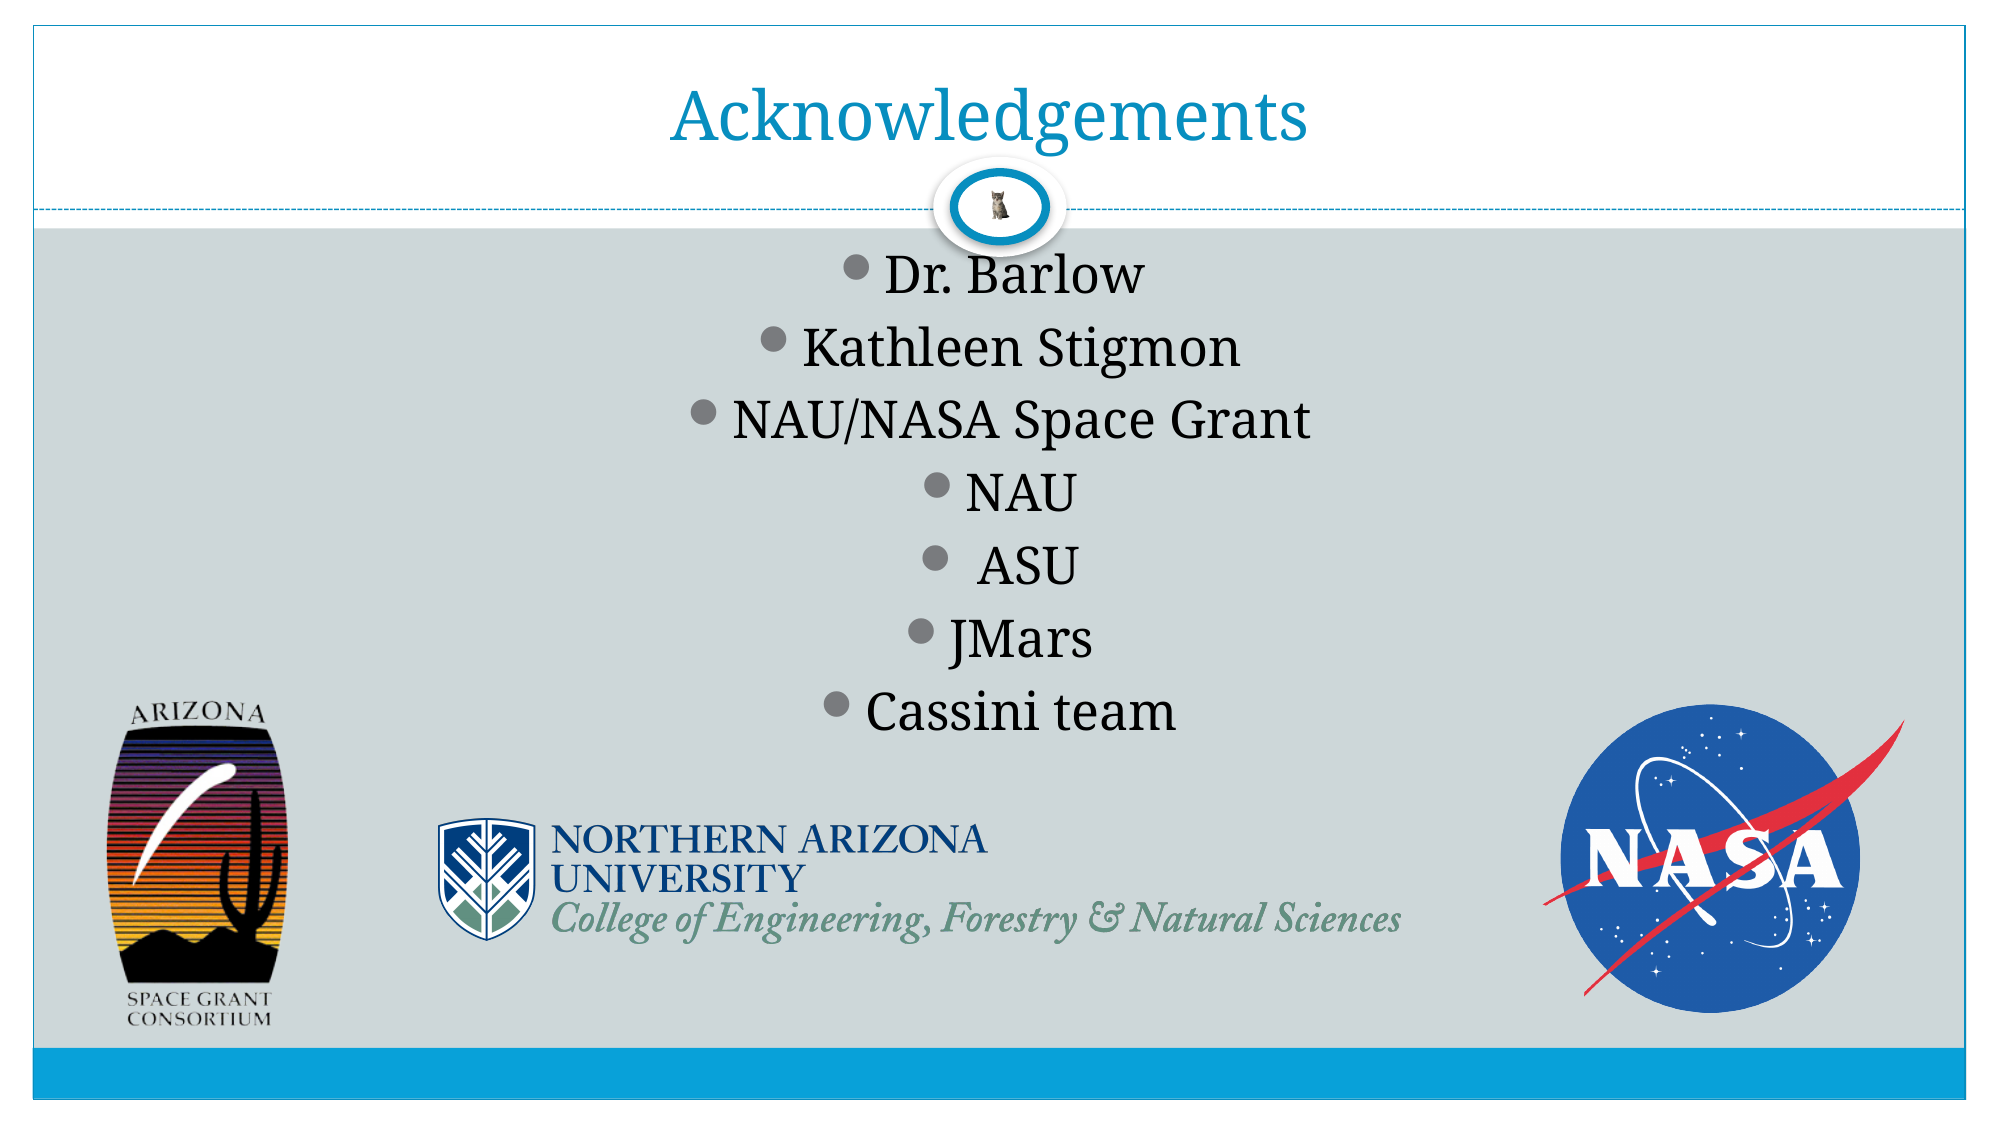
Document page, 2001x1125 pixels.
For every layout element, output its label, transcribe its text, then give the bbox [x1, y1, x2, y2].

list Dr. Barlow Kathleen Stigmon NAU/NASA Space Grant NAU ASU JMars Cassini team [69, 233, 1930, 984]
picture [991, 190, 1010, 221]
title Acknowledgements [66, 37, 1933, 162]
picture [1539, 700, 1908, 1016]
picture [66, 684, 329, 1036]
picture [438, 818, 1401, 944]
